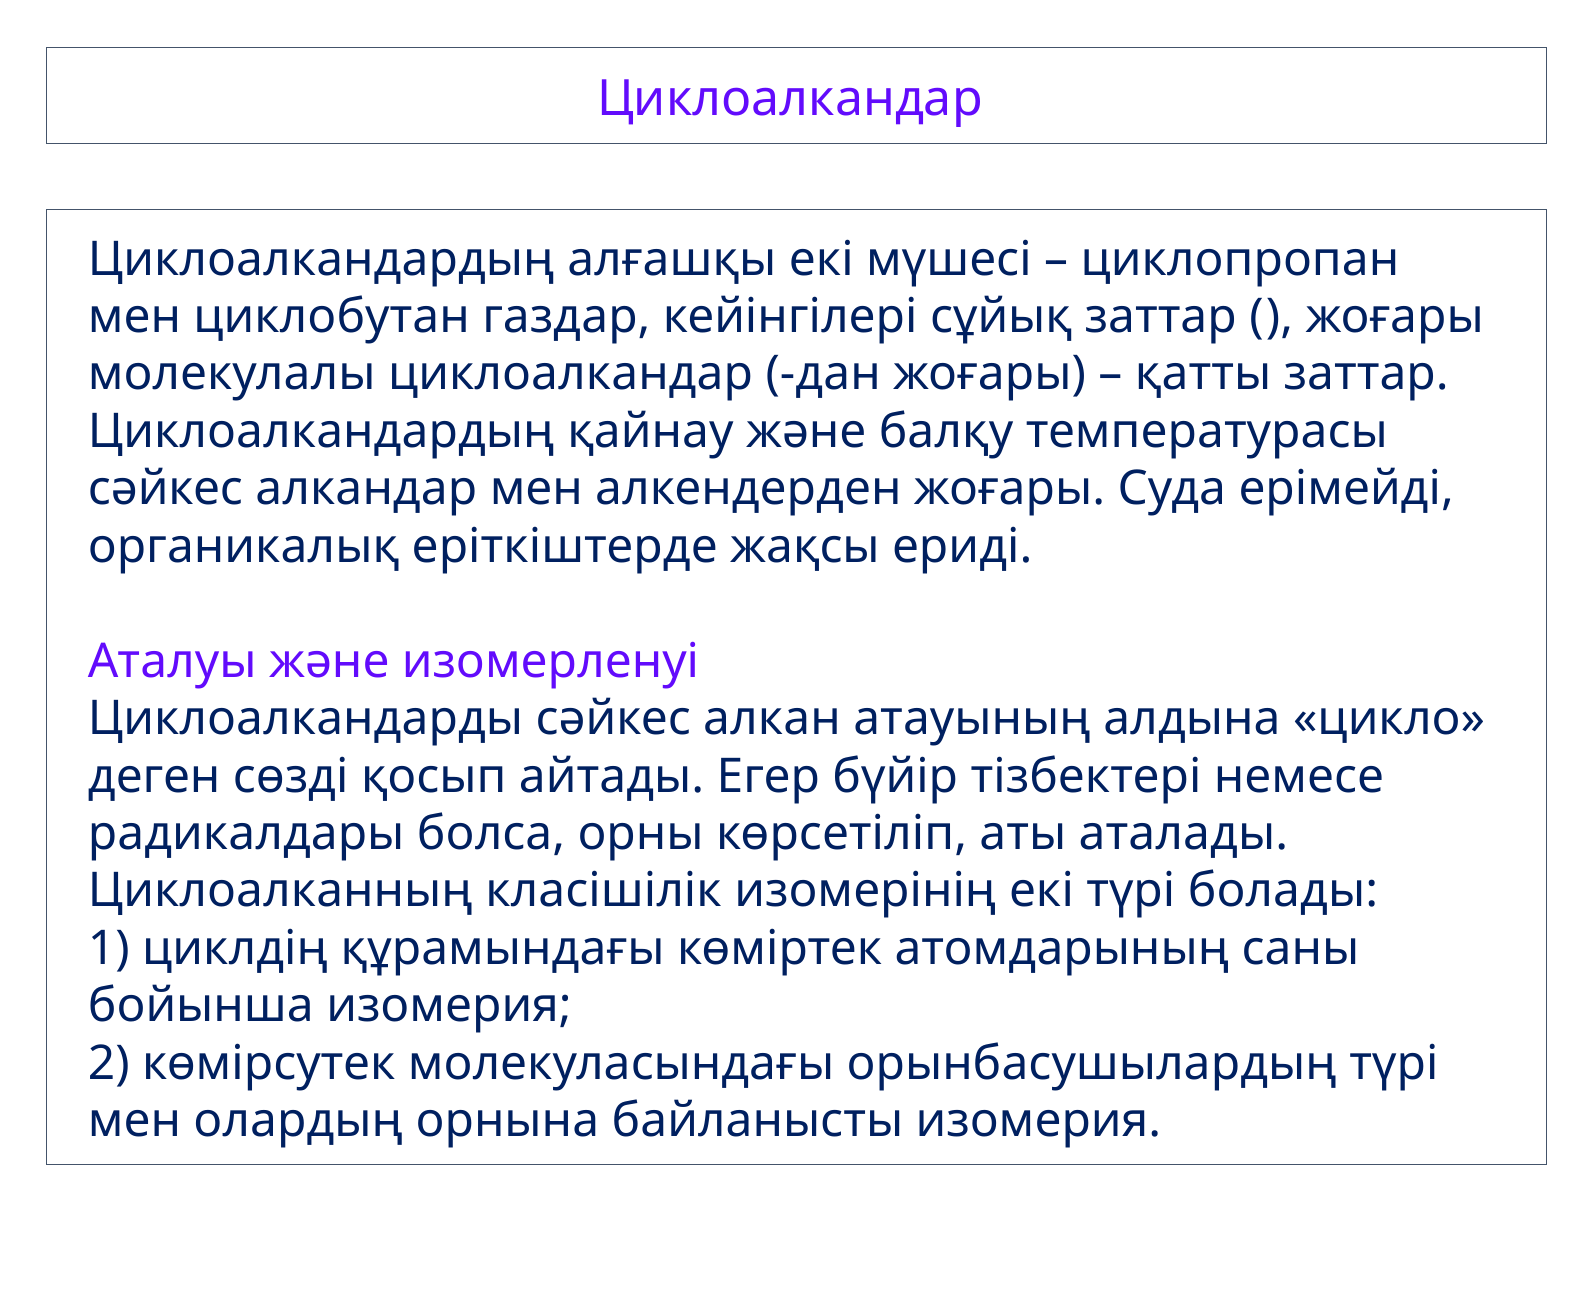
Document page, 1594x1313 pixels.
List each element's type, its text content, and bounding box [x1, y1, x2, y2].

text_box Циклоалкандар [46, 47, 1547, 144]
